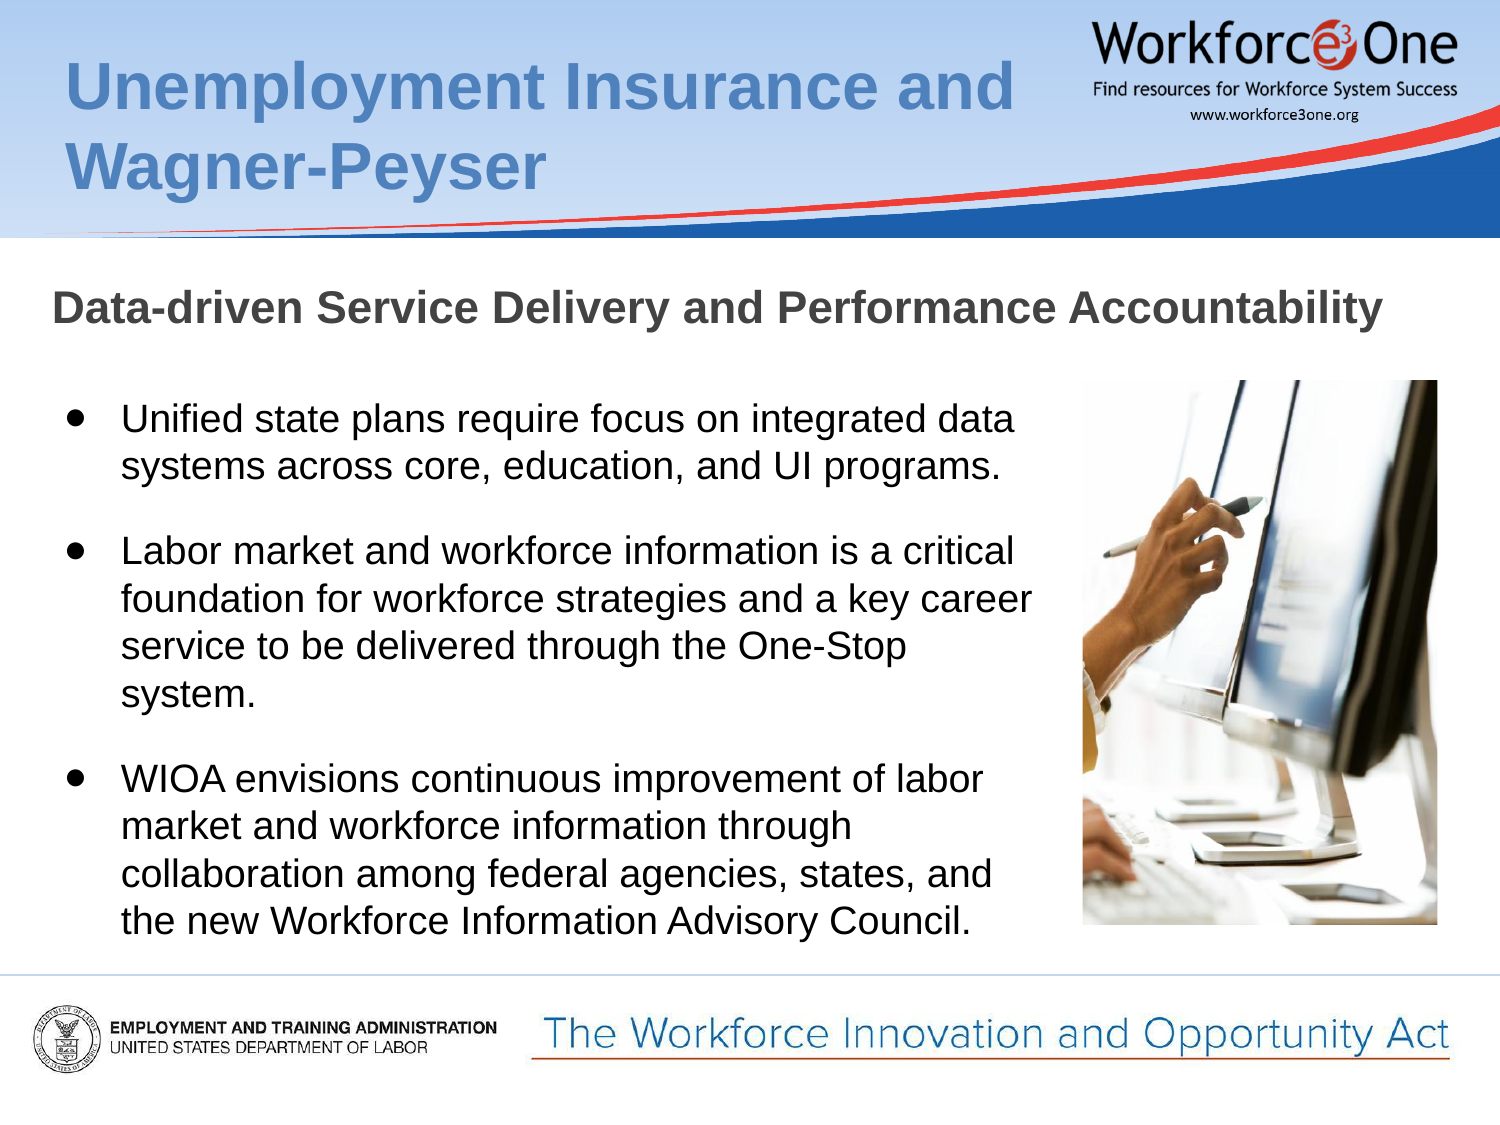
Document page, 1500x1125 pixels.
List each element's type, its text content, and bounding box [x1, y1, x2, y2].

picture [31, 999, 500, 1075]
list Unified state plans require focus on integrated data systems across core, education, and UI programs. Labor market and workforce information is a critical foundation for workforce strategies and a key career service to be delivered through the One-Stop system. WIOA envisions continuous improvement of labor market and workforce information through collaboration among federal agencies, states, and the new Workforce Information Advisory Council. [30, 377, 1058, 963]
picture [525, 999, 1463, 1068]
text_box Data-driven Service Delivery and Performance Accountability [36, 262, 1463, 354]
title Unemployment Insurance and Wagner-Peyser [50, 12, 1041, 233]
picture [1082, 380, 1438, 926]
picture [0, 0, 1500, 238]
